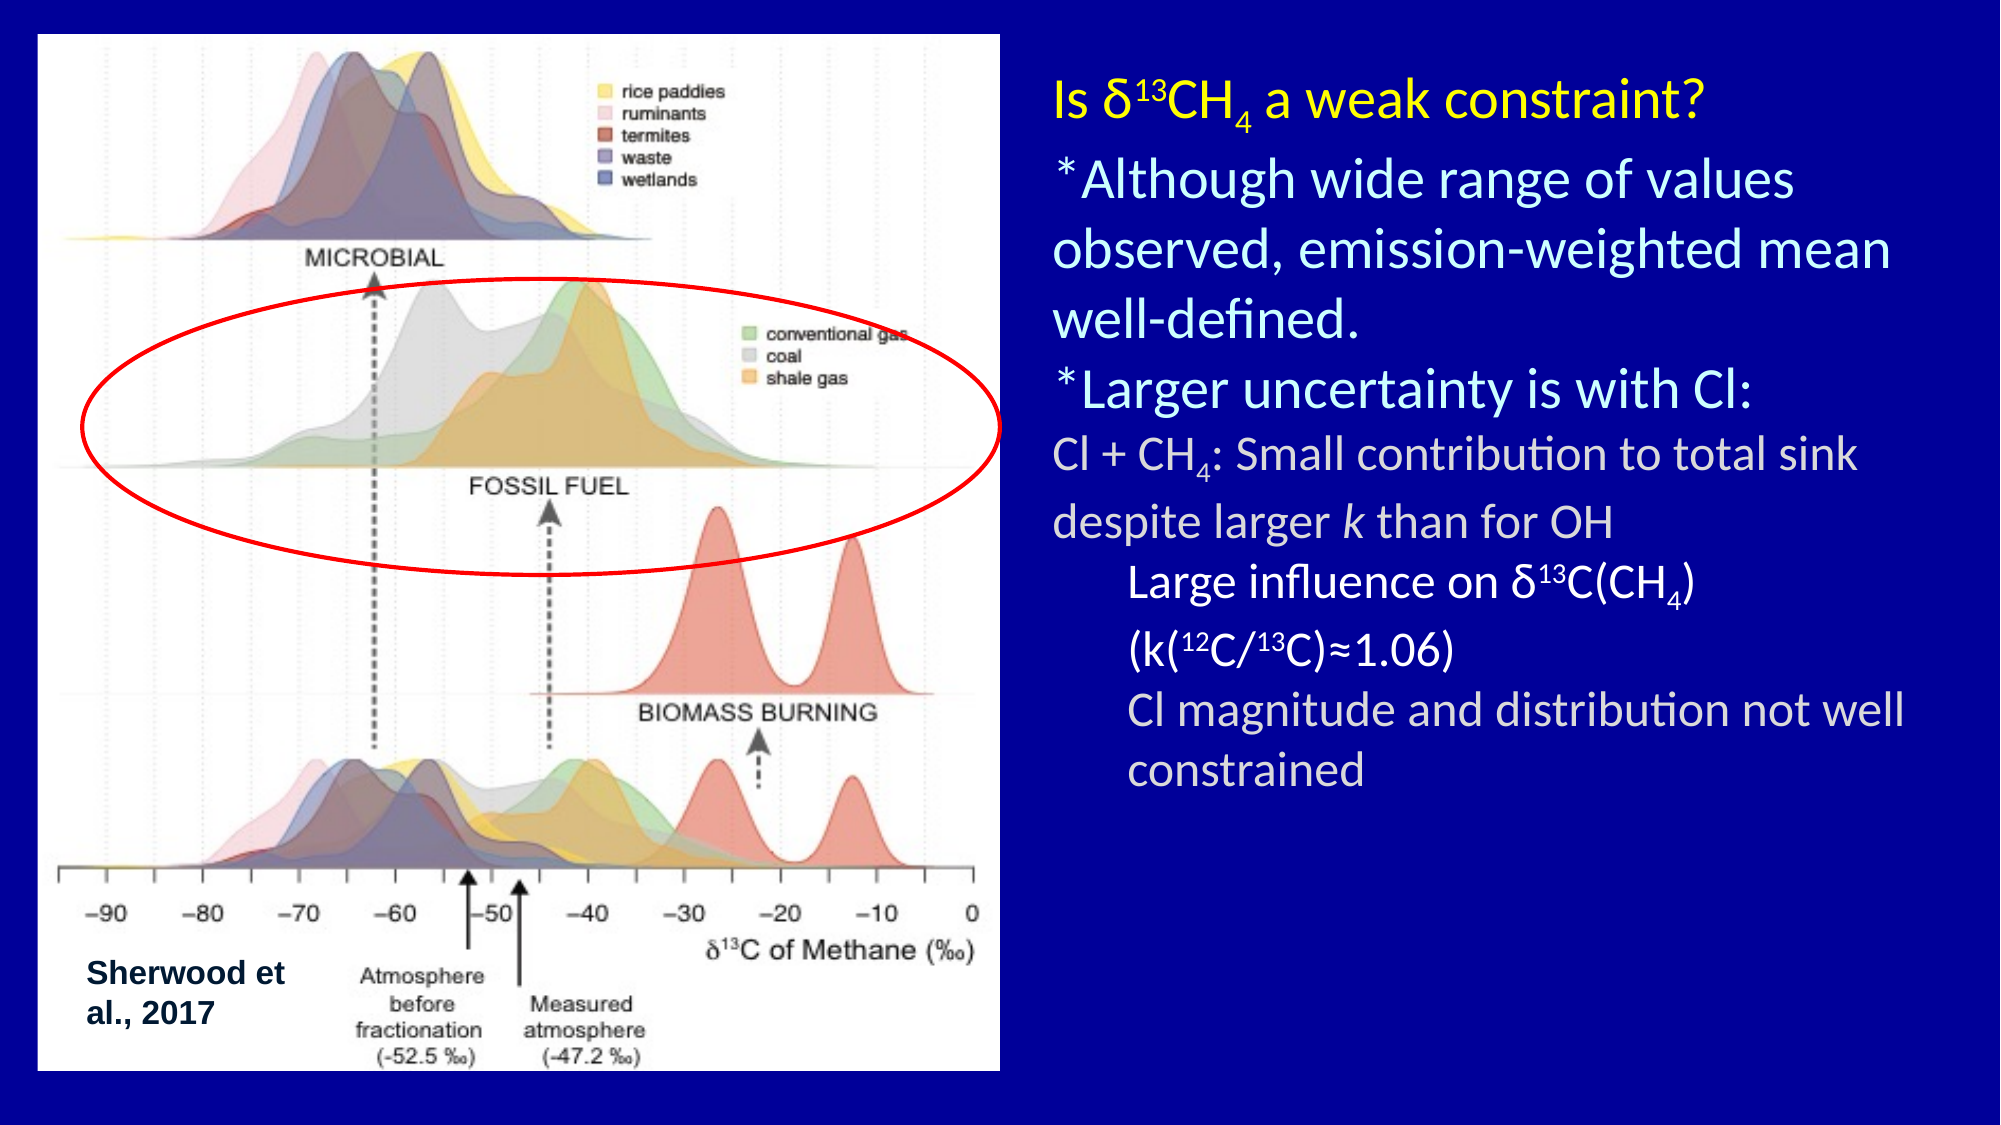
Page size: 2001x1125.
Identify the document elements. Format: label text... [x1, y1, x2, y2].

text_box Is δ13CH4 a weak constraint? *Although wide range of values observed, emission-weighted mean well-defined. *Larger uncertainty is with Cl: Cl + CH4: Small contribution to total sink despite larger k than for OH Large influence on δ13C(CH4) (k(12C/13C)≈1.06) Cl magnitude and distribution not well constrained [1037, 53, 1963, 804]
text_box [37, 34, 1001, 1123]
